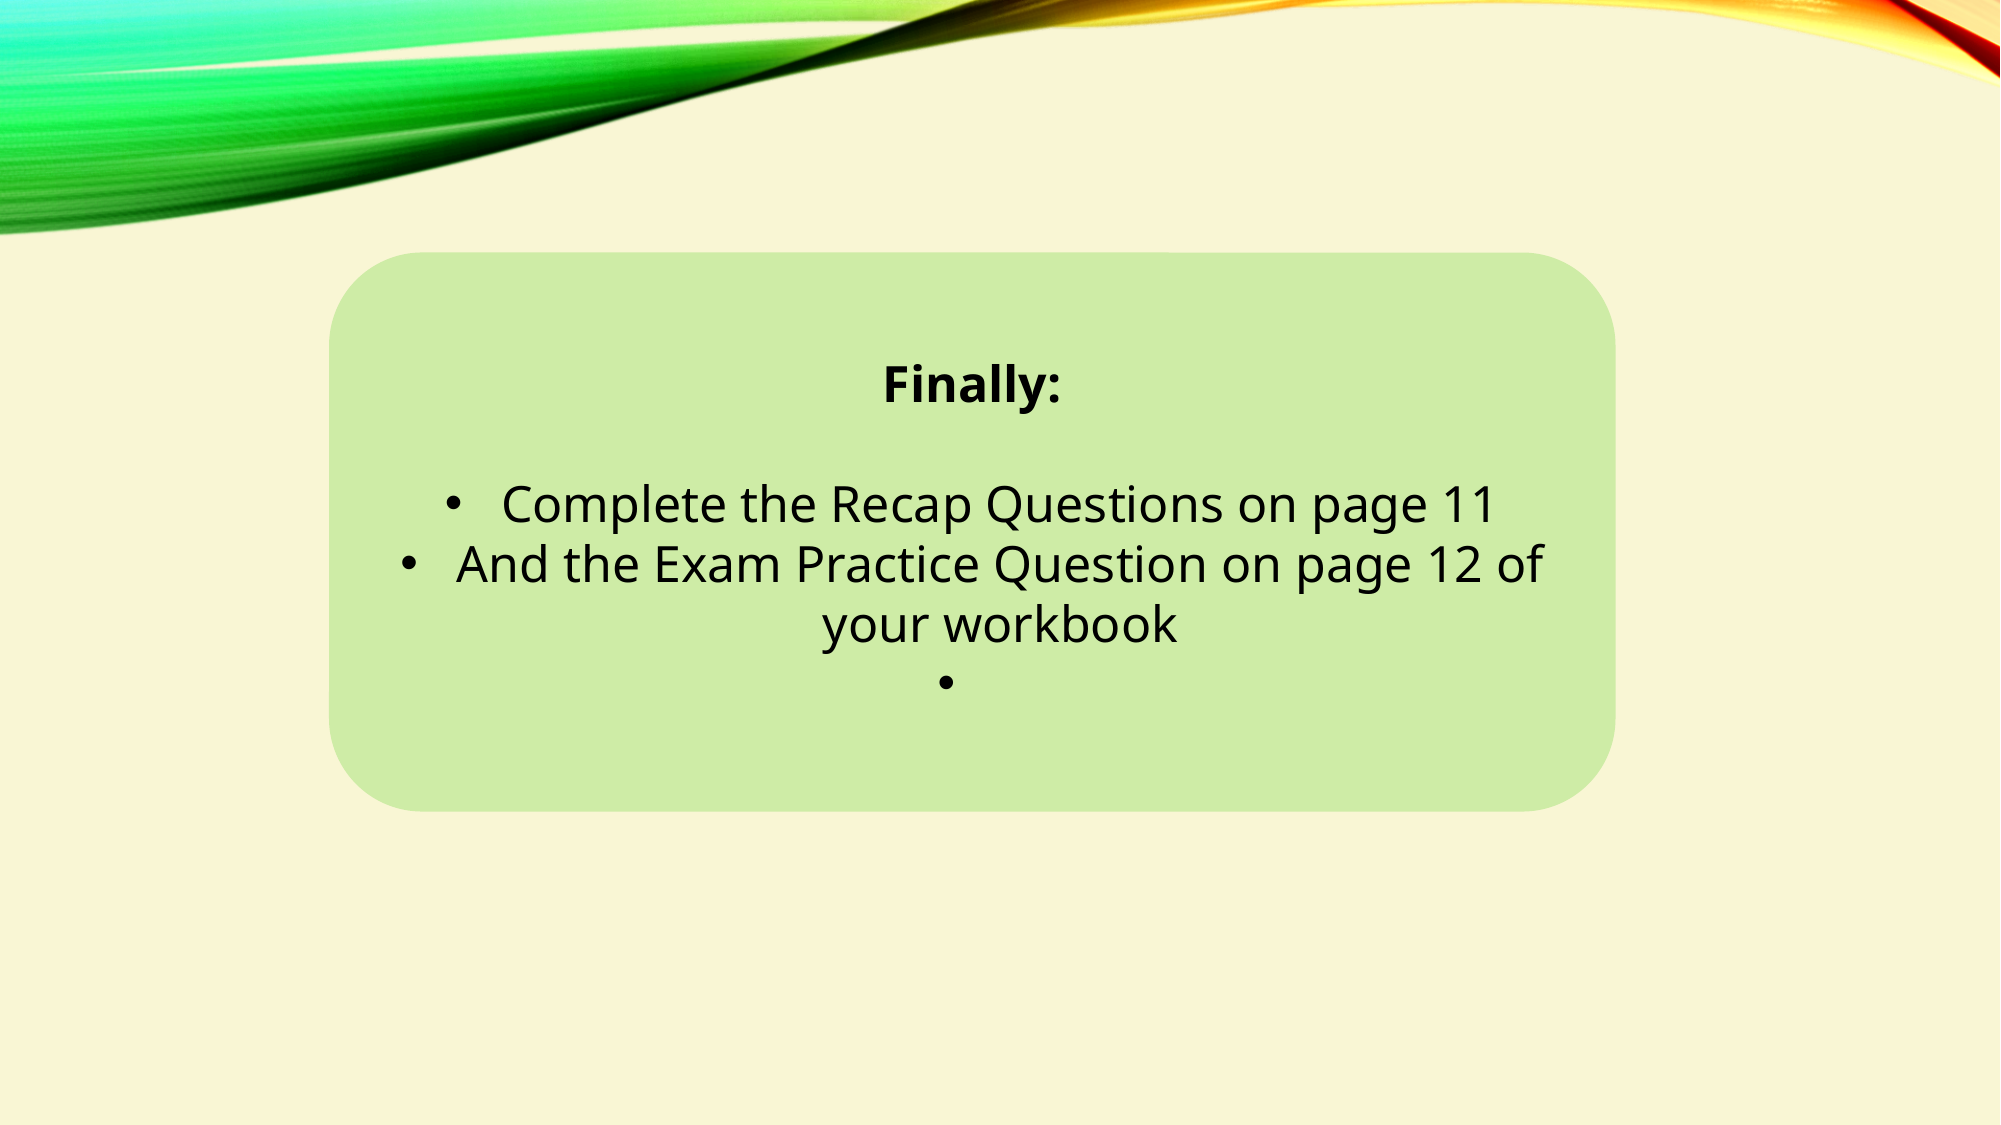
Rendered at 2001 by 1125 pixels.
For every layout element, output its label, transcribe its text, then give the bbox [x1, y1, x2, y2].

text_box Finally: Complete the Recap Questions on page 11 And the Exam Practice Question on page 12 of your workbook [328, 251, 1617, 813]
picture [0, 0, 2000, 237]
